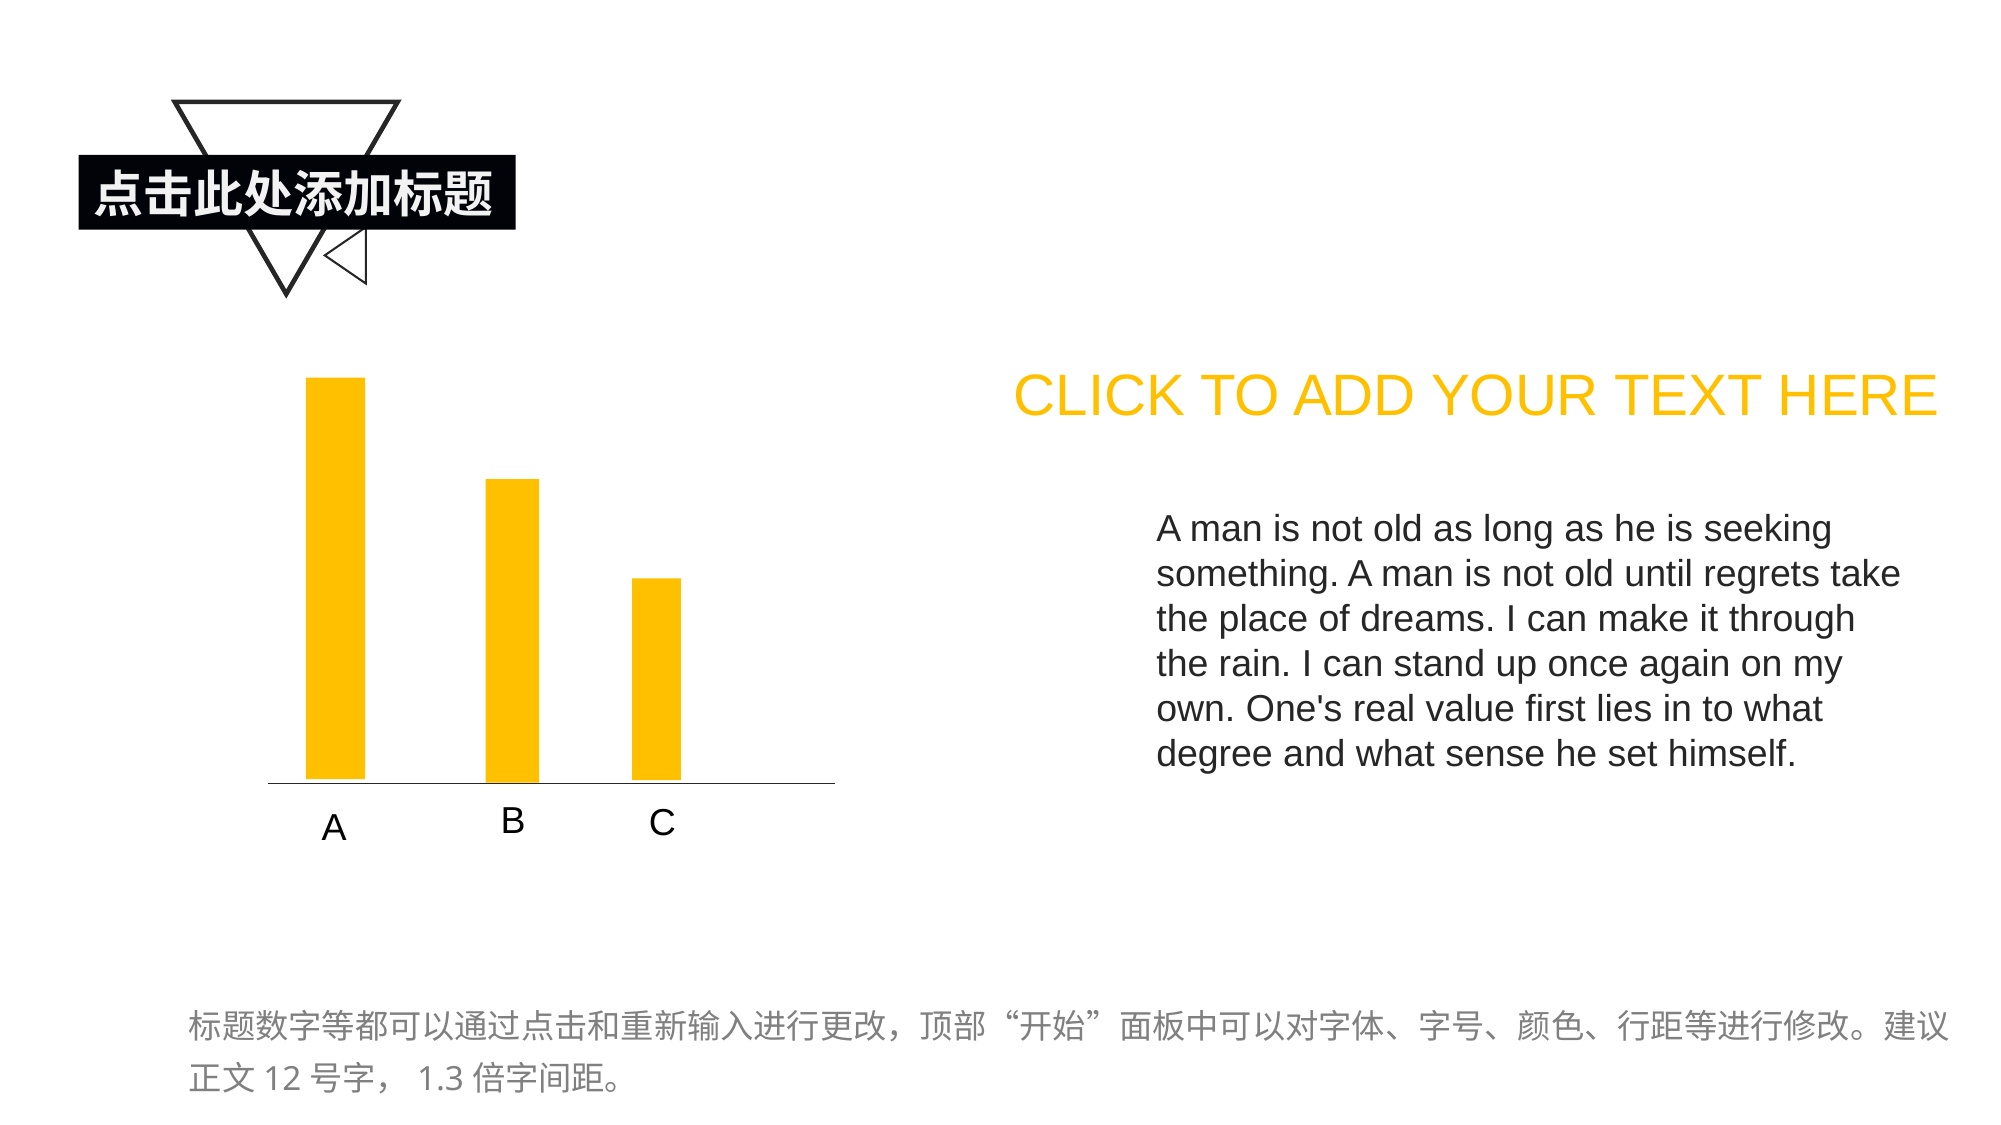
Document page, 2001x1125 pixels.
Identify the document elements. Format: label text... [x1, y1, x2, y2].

text_box 点击此处添加标题 [78, 154, 516, 230]
text_box C [634, 790, 691, 851]
text_box [247, 230, 325, 297]
text_box CLICK TO ADD YOUR TEXT HERE [998, 350, 1999, 435]
text_box [322, 230, 367, 286]
text_box [485, 478, 540, 783]
text_box 标题数字等都可以通过点击和重新输入进行更改，顶部“开始”面板中可以对字体、字号、颜色、行距等进行修改。建议正文12号字，1.3倍字间距。 [173, 986, 1981, 1105]
text_box B [485, 788, 541, 848]
text_box A man is not old as long as he is seeking something. A man is not old until regrets take the place of dreams. I can make it through the rain. I can stand up once again on my own. One's real value first lies in to what degree and what sense he set himself. [1141, 496, 1922, 781]
text_box [172, 100, 400, 154]
text_box A [306, 795, 362, 856]
text_box [305, 377, 366, 780]
text_box [631, 577, 682, 781]
